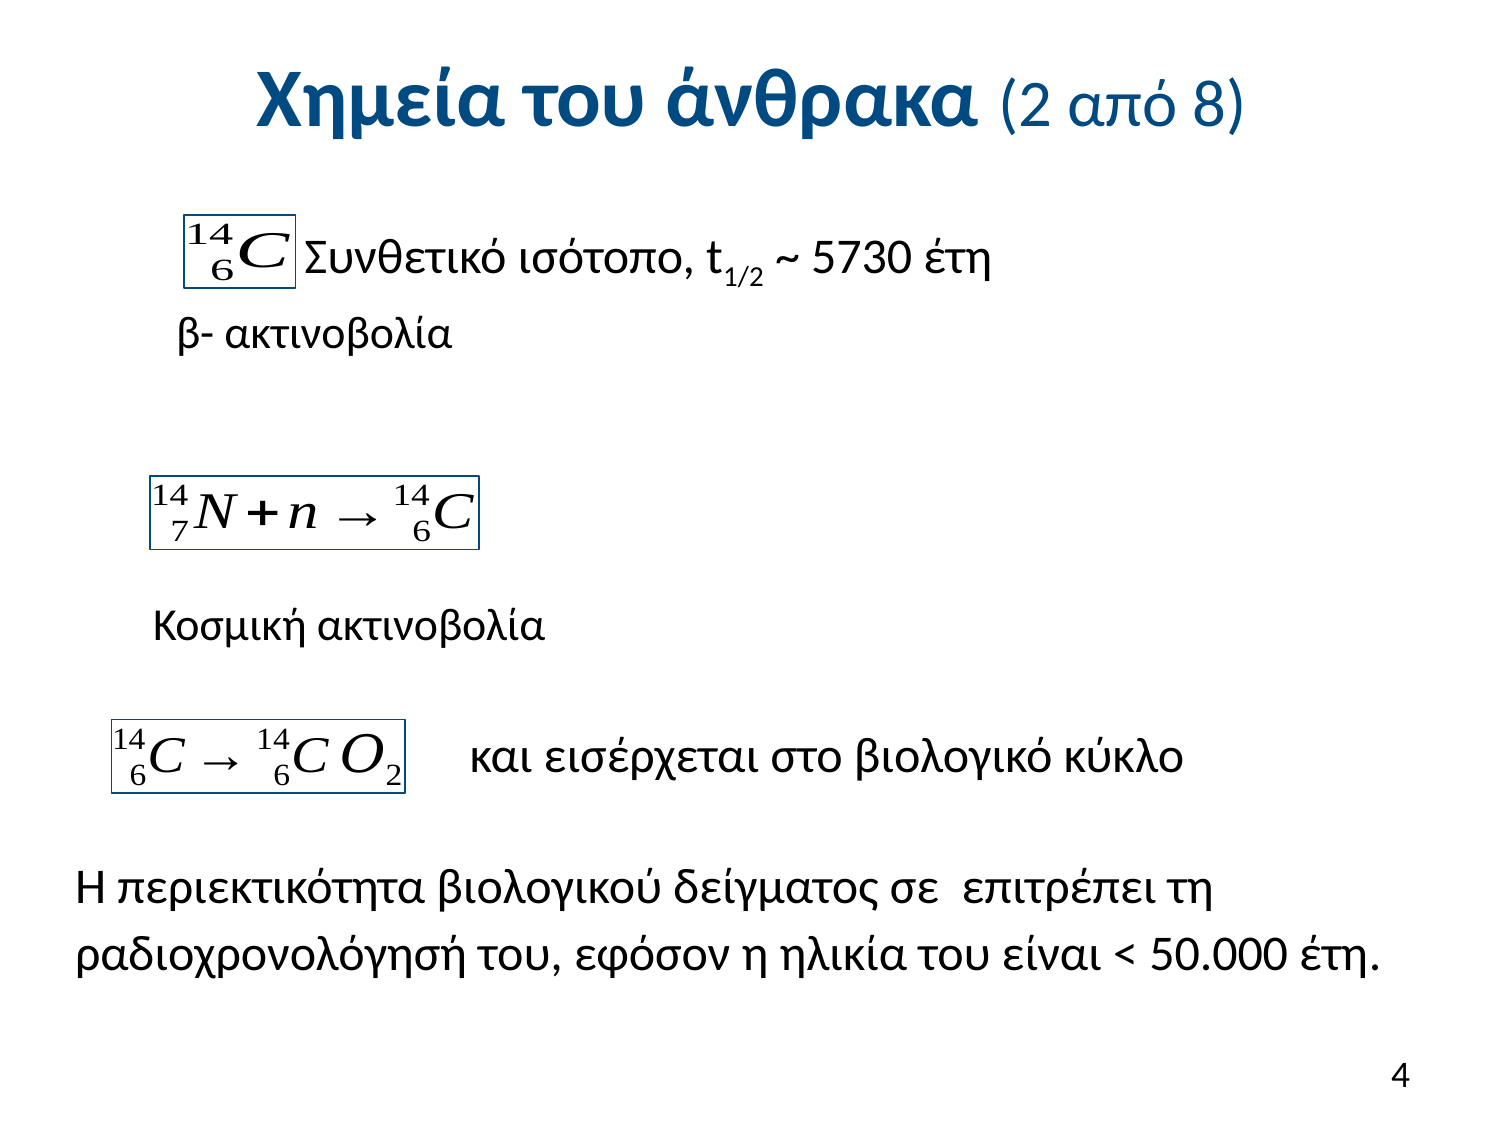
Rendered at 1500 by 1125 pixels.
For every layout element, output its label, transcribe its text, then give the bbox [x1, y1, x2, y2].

text_box Κοσμική ακτινοβολία [138, 587, 561, 657]
list Συνθετικό ισότοπο, t1/2 ~ 5730 έτη [289, 208, 1166, 318]
text_box και εισέρχεται στο βιολογικό κύκλο [454, 707, 1331, 818]
title Χημεία του άνθρακα (2 από 8) [76, 19, 1427, 169]
text_box β- ακτινοβολία [161, 295, 469, 366]
text_box 4 [1074, 1042, 1425, 1103]
